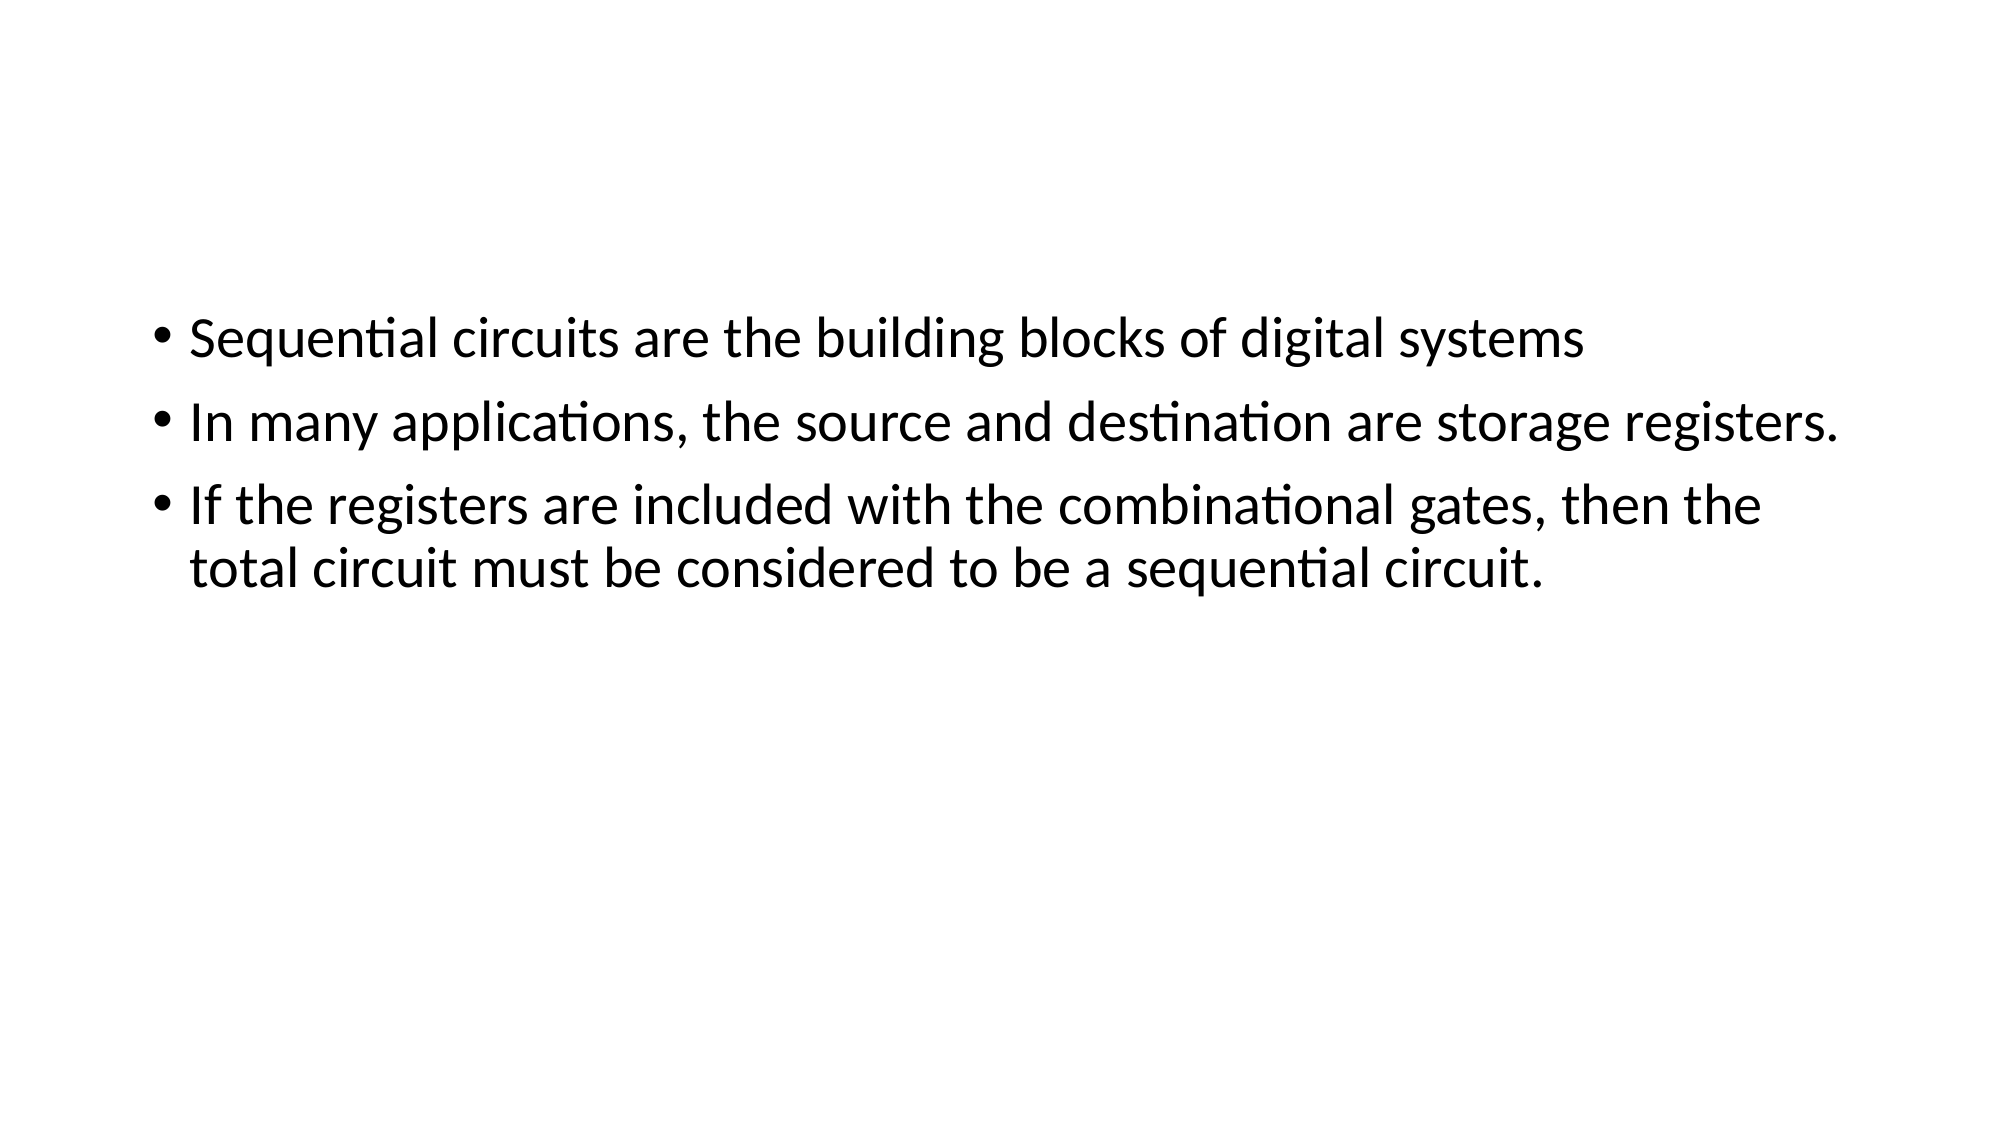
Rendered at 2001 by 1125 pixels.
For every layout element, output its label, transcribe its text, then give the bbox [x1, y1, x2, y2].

list Sequential circuits are the building blocks of digital systems In many applications, the source and destination are storage registers. If the registers are included with the combinational gates, then the total circuit must be considered to be a sequential circuit. [137, 299, 1863, 1014]
